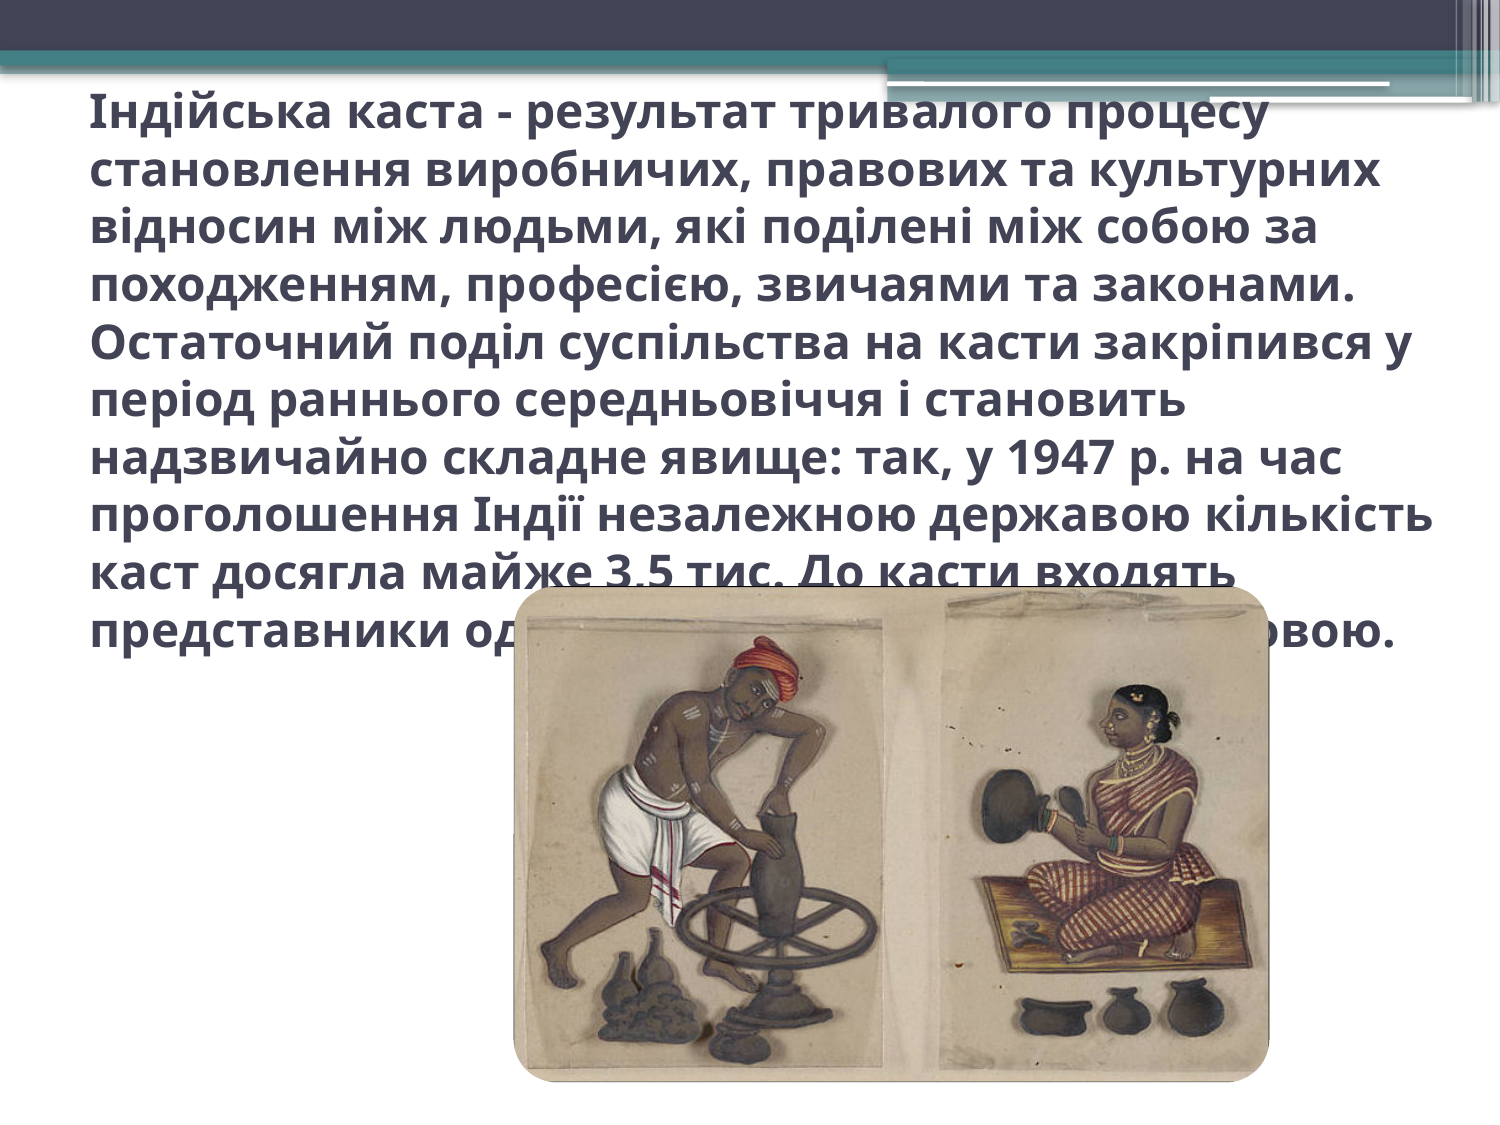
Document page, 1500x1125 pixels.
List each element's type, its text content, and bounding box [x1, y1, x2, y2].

picture [513, 585, 1270, 1083]
title Індійська каста - результат тривалого процесу становлення виробничих, правових та культурних відносин між людьми, які поділені між собою за походженням, професією, звичаями та законами. Остаточний поділ суспільства на касти закріпився у період раннього середньовіччя і становить надзвичайно складне явище: так, у 1947 р. на час проголошення Індії незалежною державою кількість каст досягла майже 3,5 тис. До касти входять представники однієї професії, що стала спадковою. [75, 45, 1459, 693]
